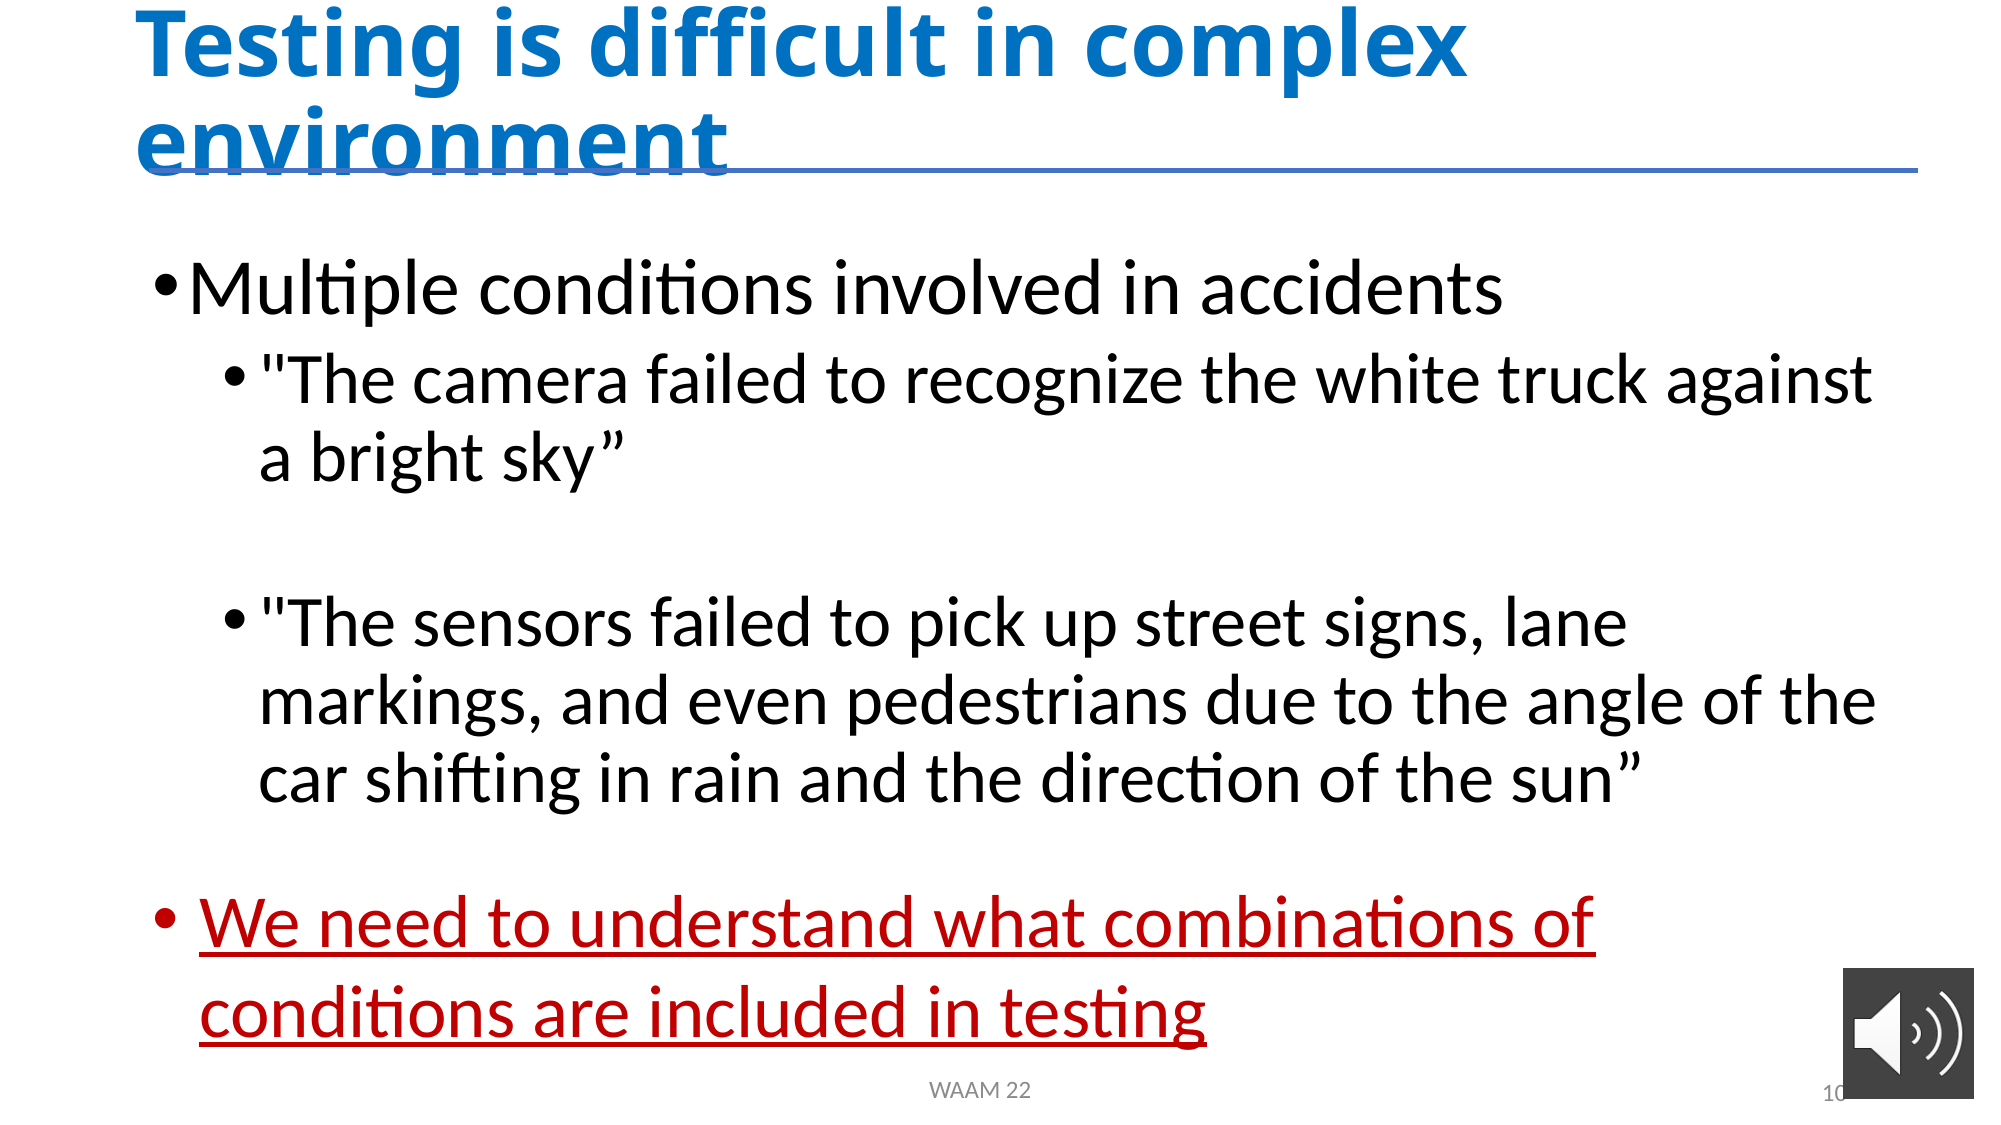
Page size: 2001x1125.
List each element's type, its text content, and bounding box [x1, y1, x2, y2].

picture [1841, 966, 1975, 1100]
title Testing is difficult in complex environment [119, 0, 1949, 206]
text_box We need to understand what combinations of conditions are included in testing [137, 864, 1891, 1105]
list Multiple conditions involved in accidents "The camera failed to recognize the white truck against a bright sky” "The sensors failed to pick up street signs, lane markings, and even pedestrians due to the angle of the car shifting in rain and the direction of the sun” [137, 238, 1931, 833]
slide_number 10 [1412, 1061, 1863, 1122]
footer WAAM 22 [642, 1058, 1318, 1119]
